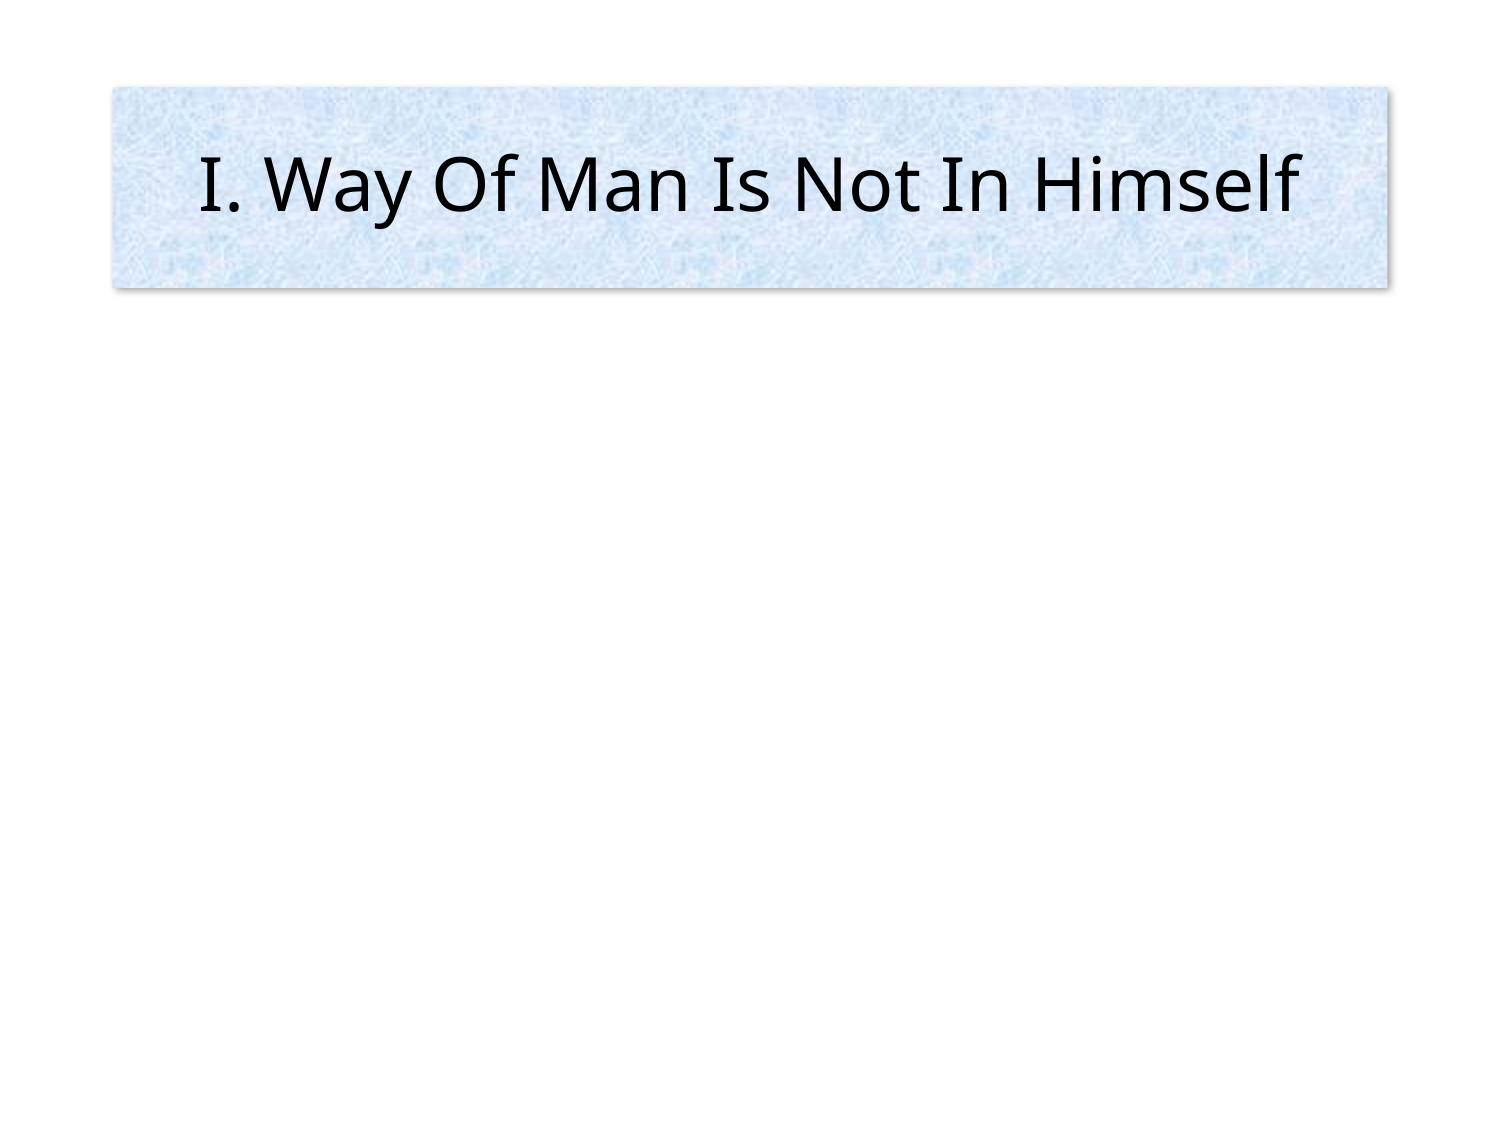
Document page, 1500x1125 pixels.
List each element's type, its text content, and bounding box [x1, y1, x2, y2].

title I. Way Of Man Is Not In Himself [112, 87, 1388, 288]
